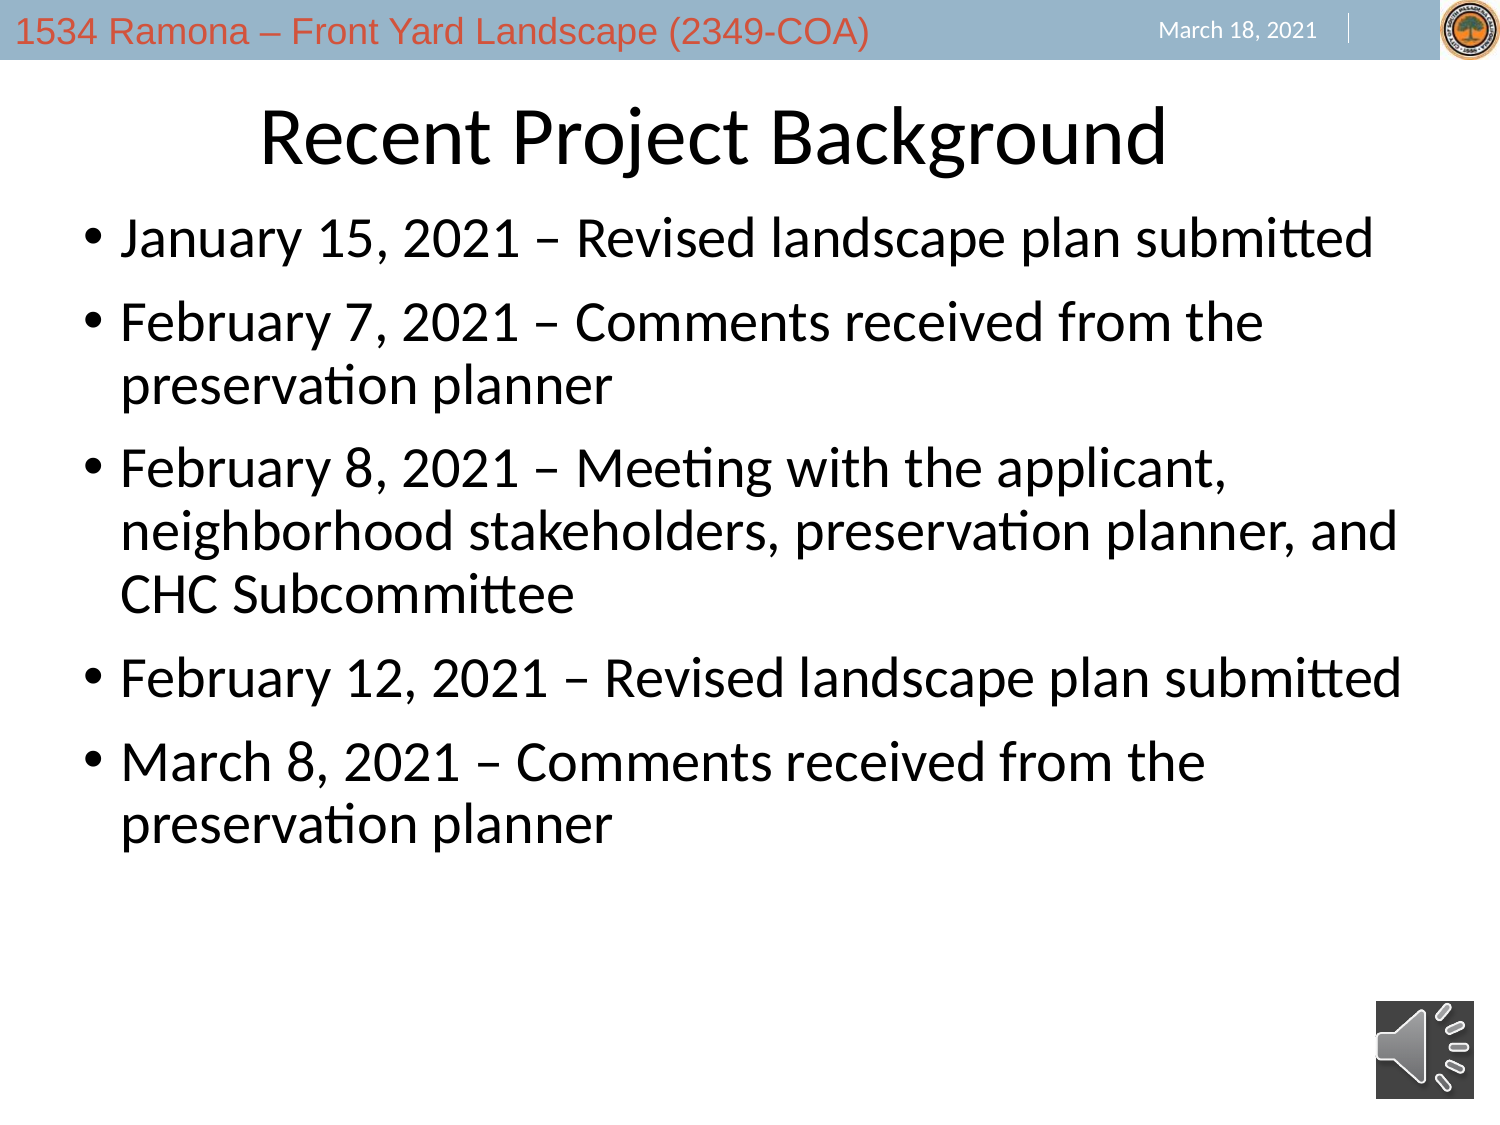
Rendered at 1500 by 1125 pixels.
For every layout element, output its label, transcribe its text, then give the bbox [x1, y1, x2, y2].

picture [1440, 0, 1500, 60]
list January 15, 2021 – Revised landscape plan submitted February 7, 2021 – Comments received from the preservation planner February 8, 2021 – Meeting with the applicant, neighborhood stakeholders, preservation planner, and CHC Subcommittee February 12, 2021 – Revised landscape plan submitted March 8, 2021 – Comments received from the preservation planner [68, 199, 1485, 1083]
picture [1374, 999, 1475, 1100]
text_box Recent Project Background [238, 73, 1192, 189]
